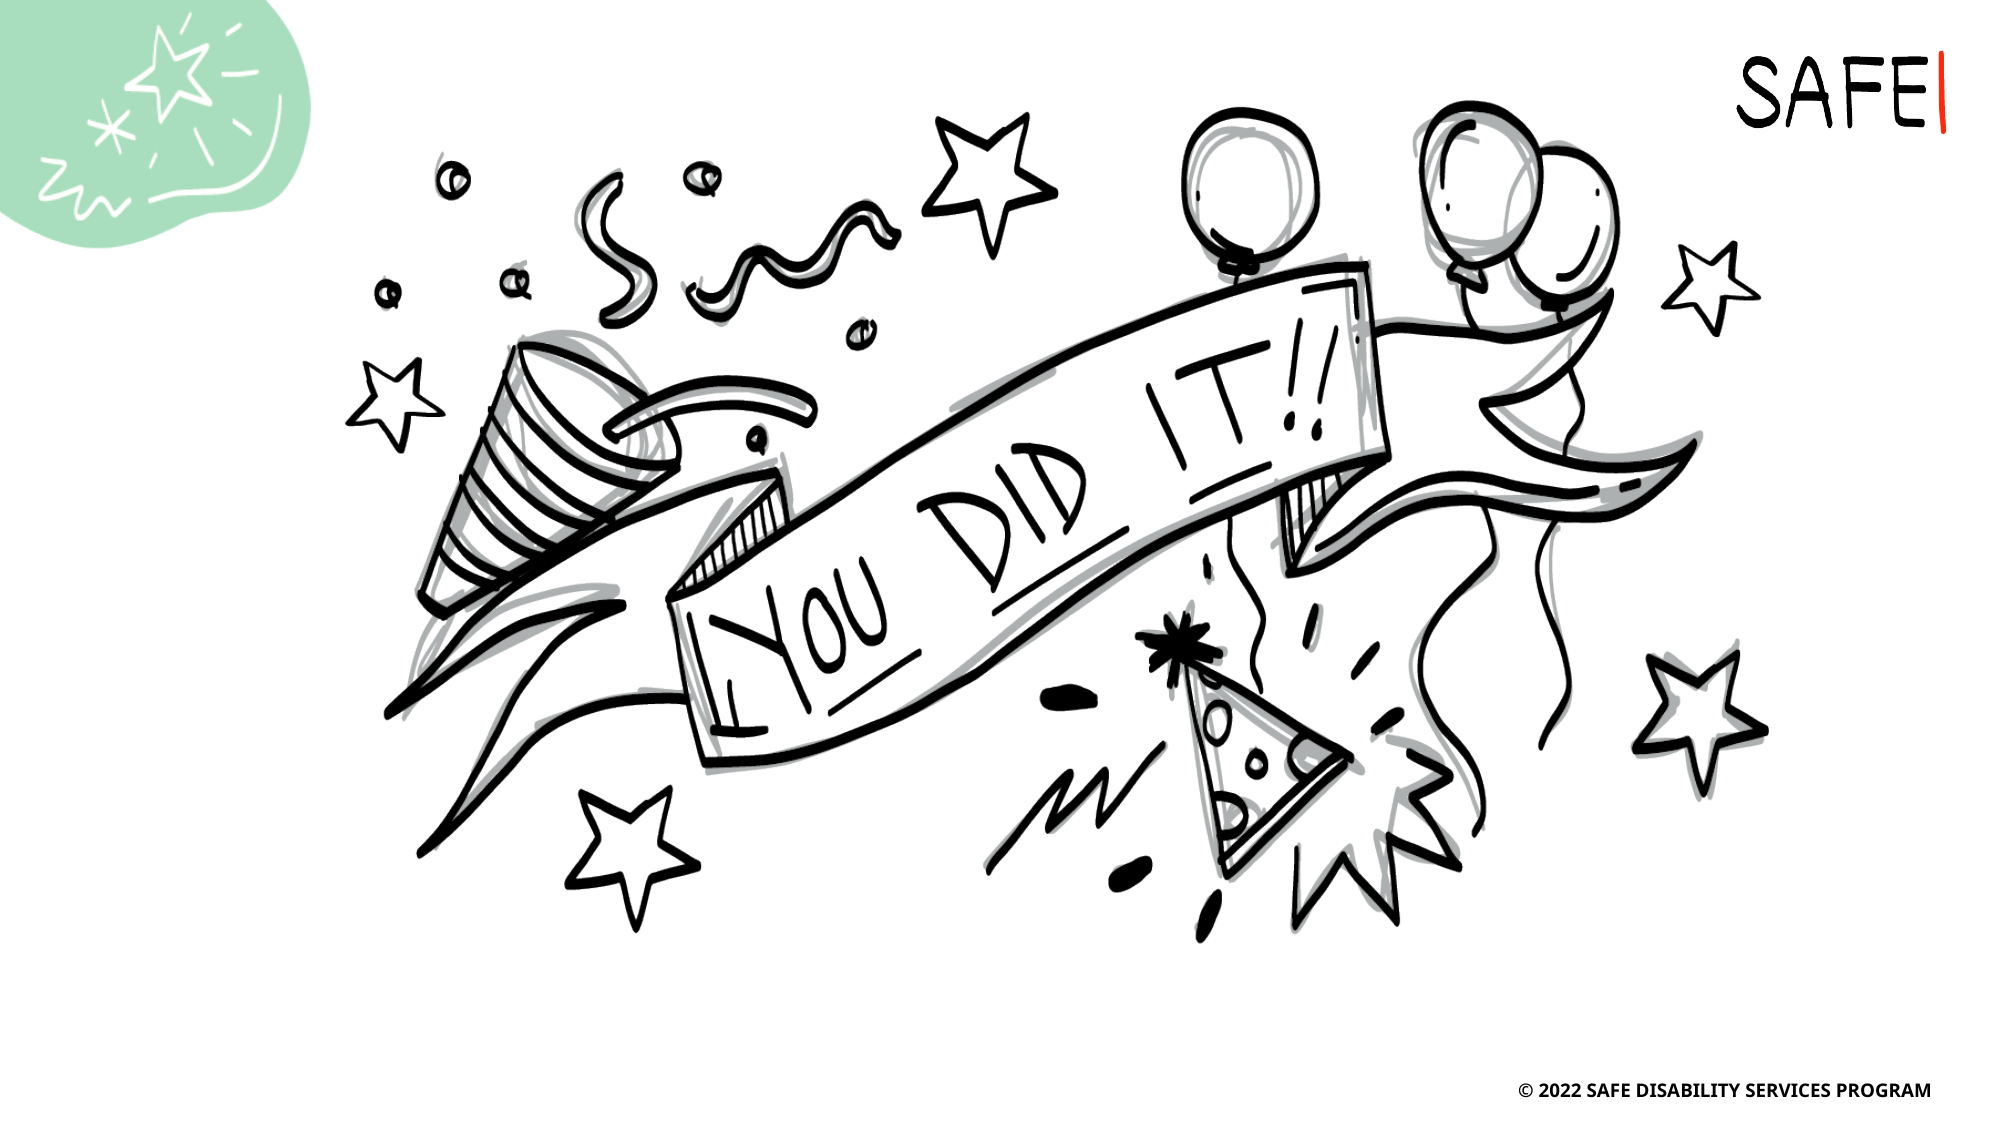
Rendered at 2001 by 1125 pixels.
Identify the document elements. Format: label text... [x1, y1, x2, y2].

text_box © 2022 SAFE Disability Services Program [1460, 1065, 1990, 1115]
picture [0, 0, 1953, 967]
